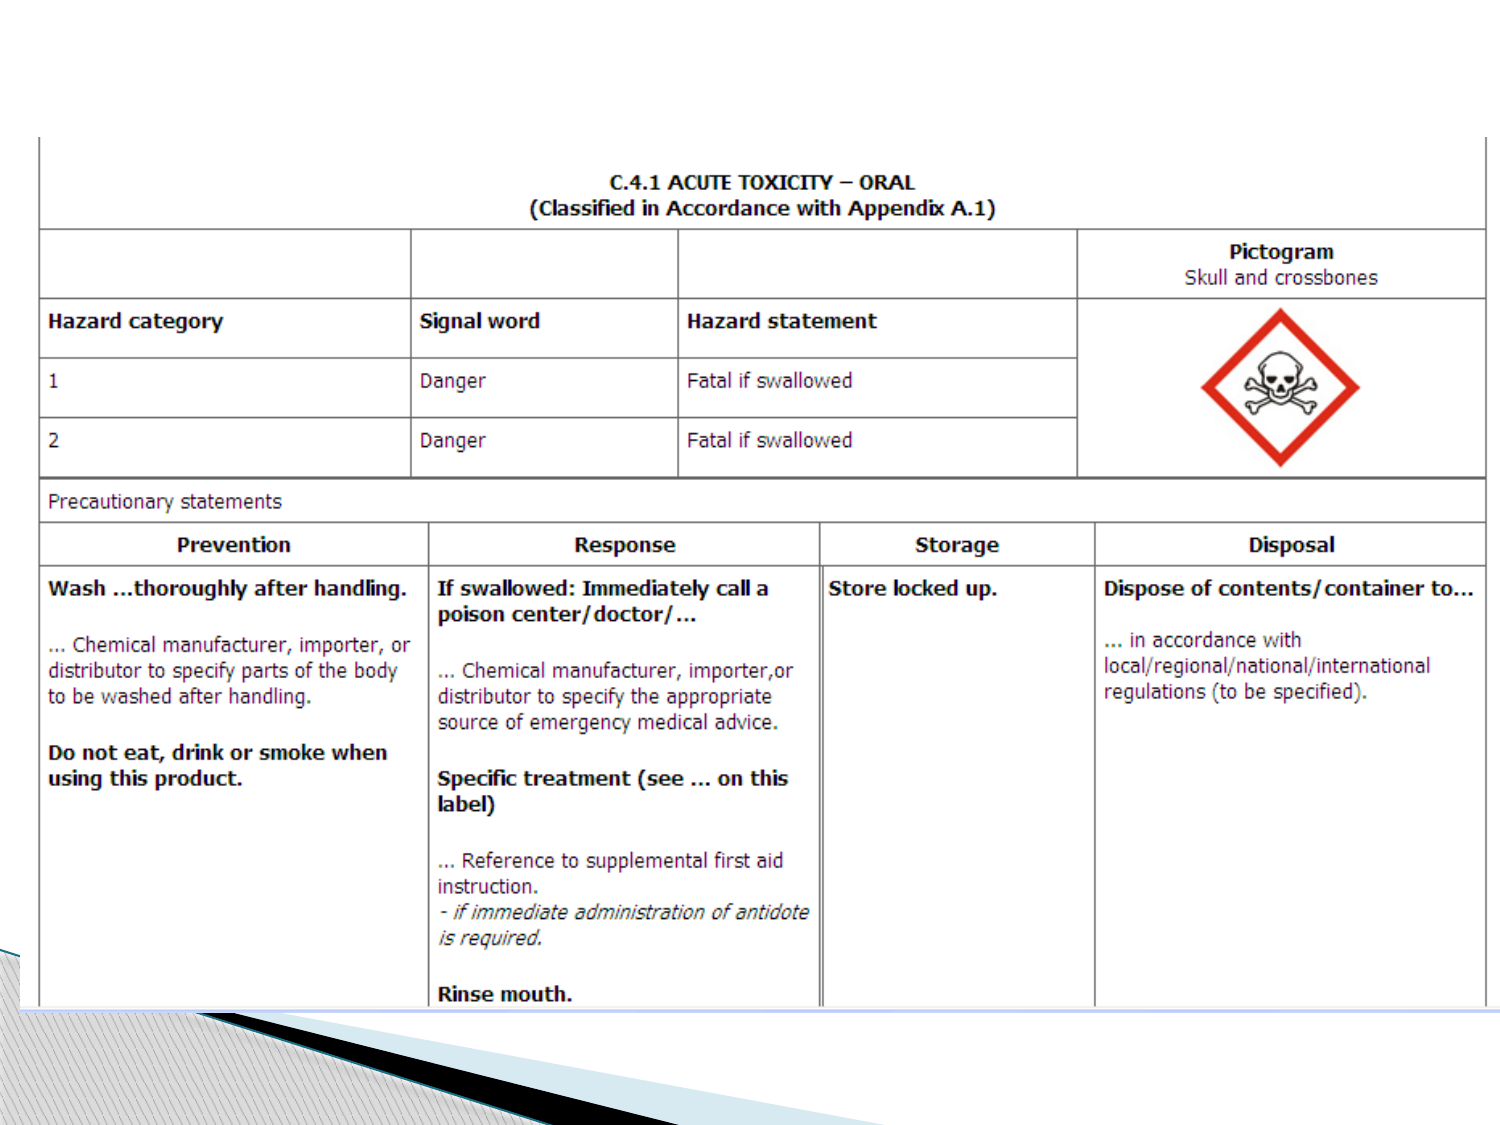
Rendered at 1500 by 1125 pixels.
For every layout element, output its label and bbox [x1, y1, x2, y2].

picture [19, 137, 1500, 1013]
